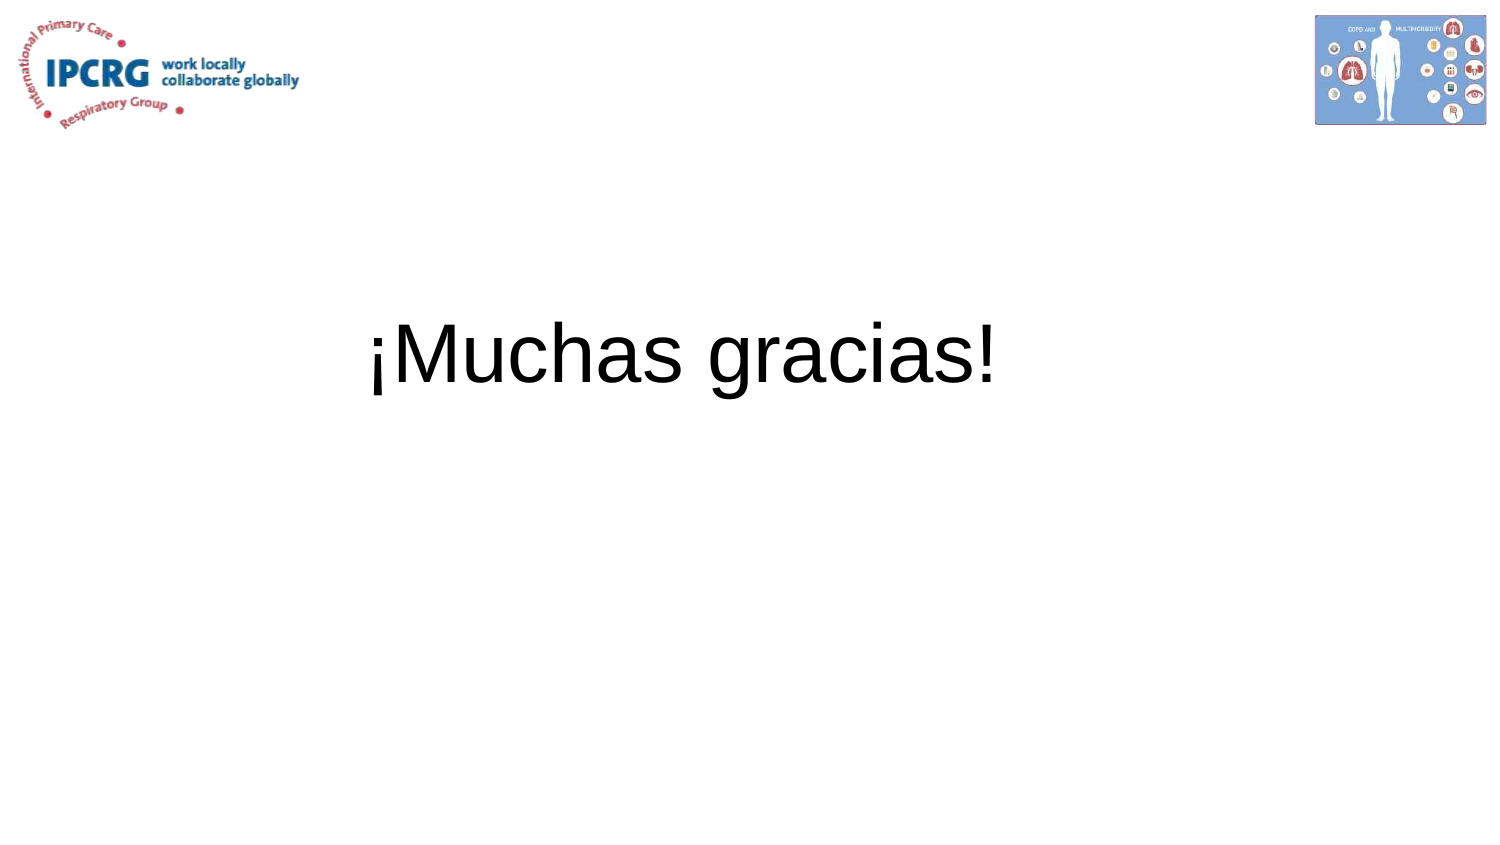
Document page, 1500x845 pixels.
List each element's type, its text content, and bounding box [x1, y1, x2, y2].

picture [18, 20, 301, 130]
title ¡Muchas gracias! [362, 297, 1037, 441]
text_box [1314, 15, 1487, 125]
